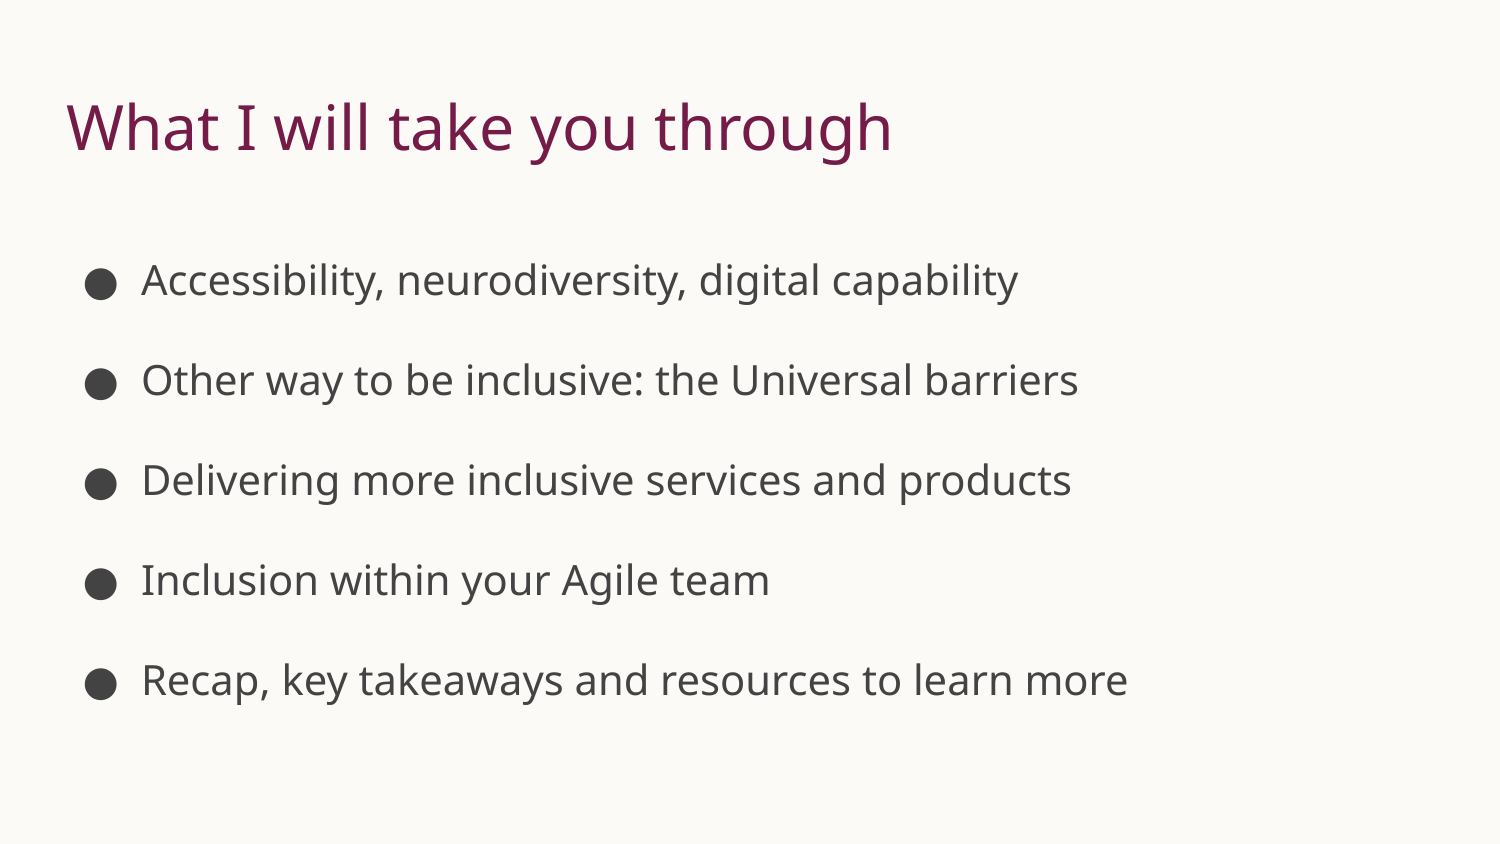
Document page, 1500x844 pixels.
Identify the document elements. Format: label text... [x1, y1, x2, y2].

title What I will take you through [51, 72, 1449, 167]
list Accessibility, neurodiversity, digital capability Other way to be inclusive: the Universal barriers Delivering more inclusive services and products Inclusion within your Agile team Recap, key takeaways and resources to learn more [51, 189, 1449, 750]
